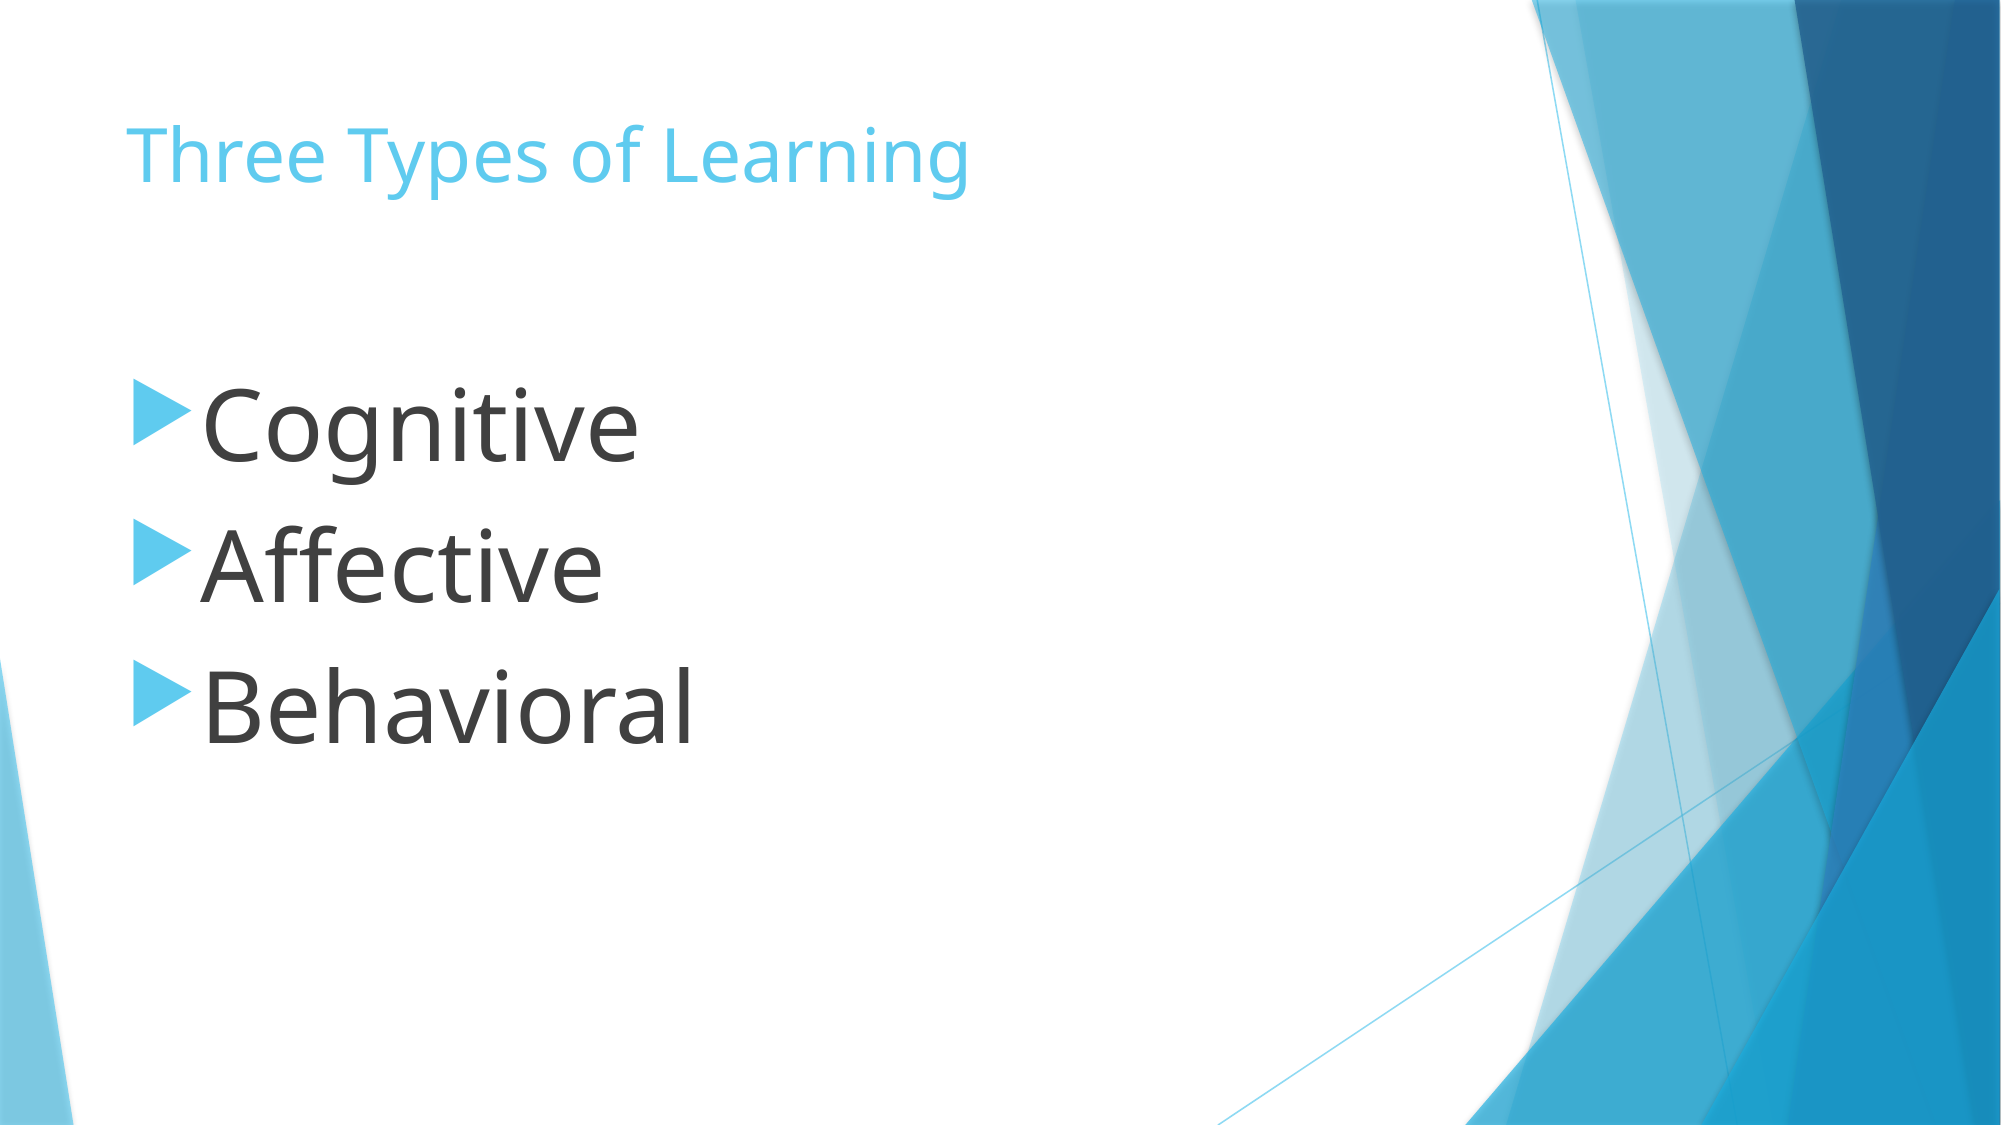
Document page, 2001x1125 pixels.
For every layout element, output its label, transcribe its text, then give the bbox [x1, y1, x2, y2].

list Cognitive Affective Behavioral [111, 354, 1522, 992]
title Three Types of Learning [111, 99, 1522, 317]
